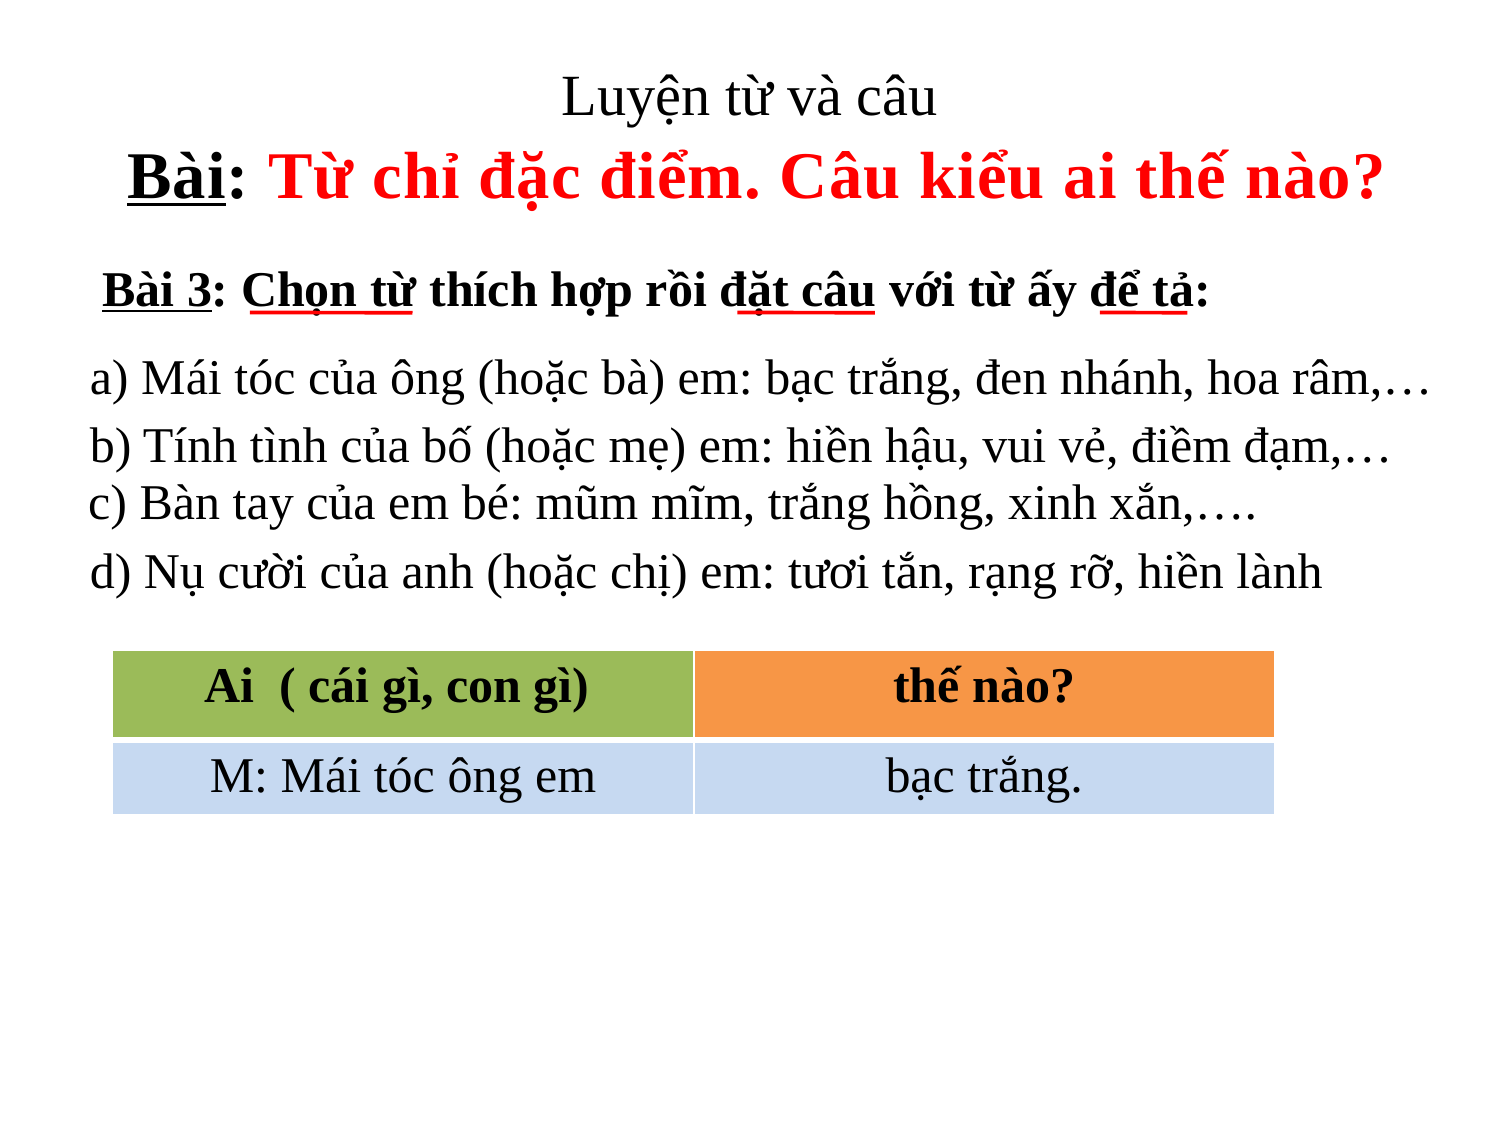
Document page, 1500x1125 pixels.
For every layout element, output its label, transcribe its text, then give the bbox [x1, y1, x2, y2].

text_box a) Mái tóc của ông (hoặc bà) em: bạc trắng, đen nhánh, hoa râm,… [75, 337, 1463, 413]
text_box Luyện từ và câu [62, 50, 1275, 180]
text_box d) Nụ cười của anh (hoặc chị) em: tươi tắn, rạng rỡ, hiền lành [75, 531, 1475, 606]
table_header Ai ( cái gì, con gì) [113, 651, 693, 737]
text_box b) Tính tình của bố (hoặc mẹ) em: hiền hậu, vui vẻ, điềm đạm,… [75, 404, 1450, 480]
text_box Bài: Từ chỉ đặc điểm. Câu kiểu ai thế nào? [112, 124, 1500, 220]
text_box Bài 3: Chọn từ thích hợp rồi đặt câu với từ ấy để tả: [87, 249, 1500, 324]
table_cell M: Mái tóc ông em [113, 743, 693, 814]
table_cell bạc trắng. [695, 743, 1274, 814]
text_box c) Bàn tay của em bé: mũm mĩm, trắng hồng, xinh xắn,…. [73, 462, 1436, 538]
table_header thế nào? [695, 651, 1274, 737]
